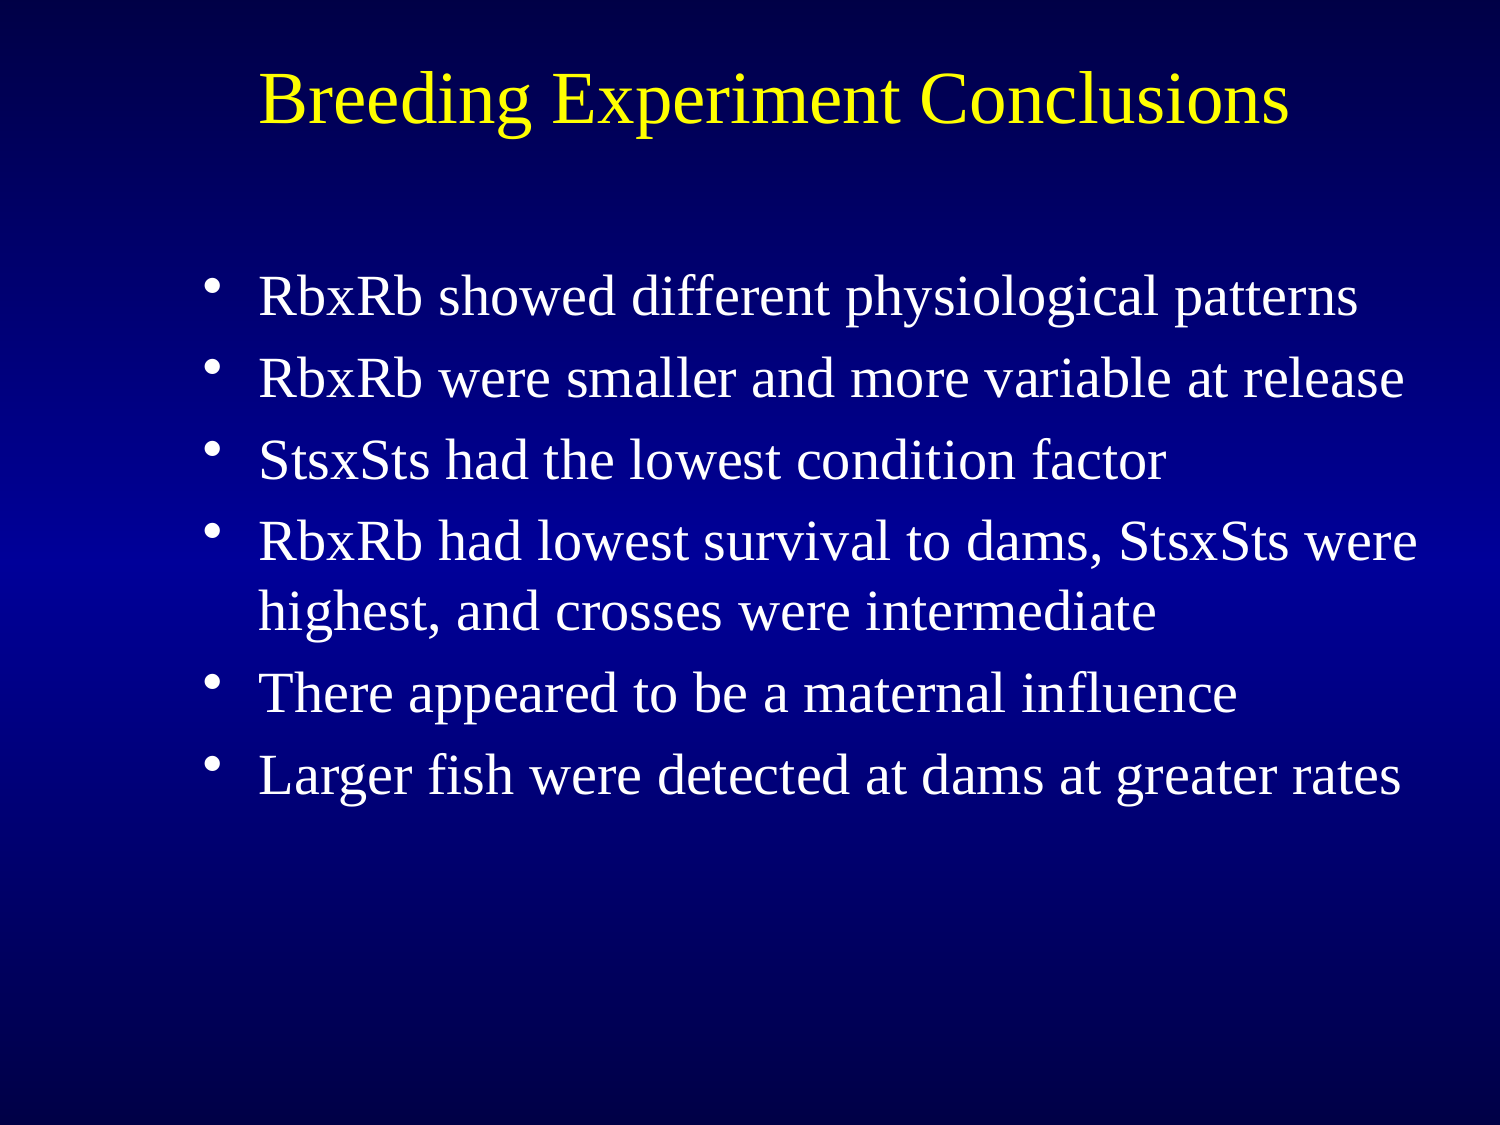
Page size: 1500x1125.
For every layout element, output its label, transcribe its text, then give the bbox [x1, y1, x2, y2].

list RbxRb showed different physiological patterns RbxRb were smaller and more variable at release StsxSts had the lowest condition factor RbxRb had lowest survival to dams, StsxSts were highest, and crosses were intermediate There appeared to be a maternal influence Larger fish were detected at dams at greater rates [187, 249, 1463, 988]
title Breeding Experiment Conclusions [137, 0, 1413, 188]
